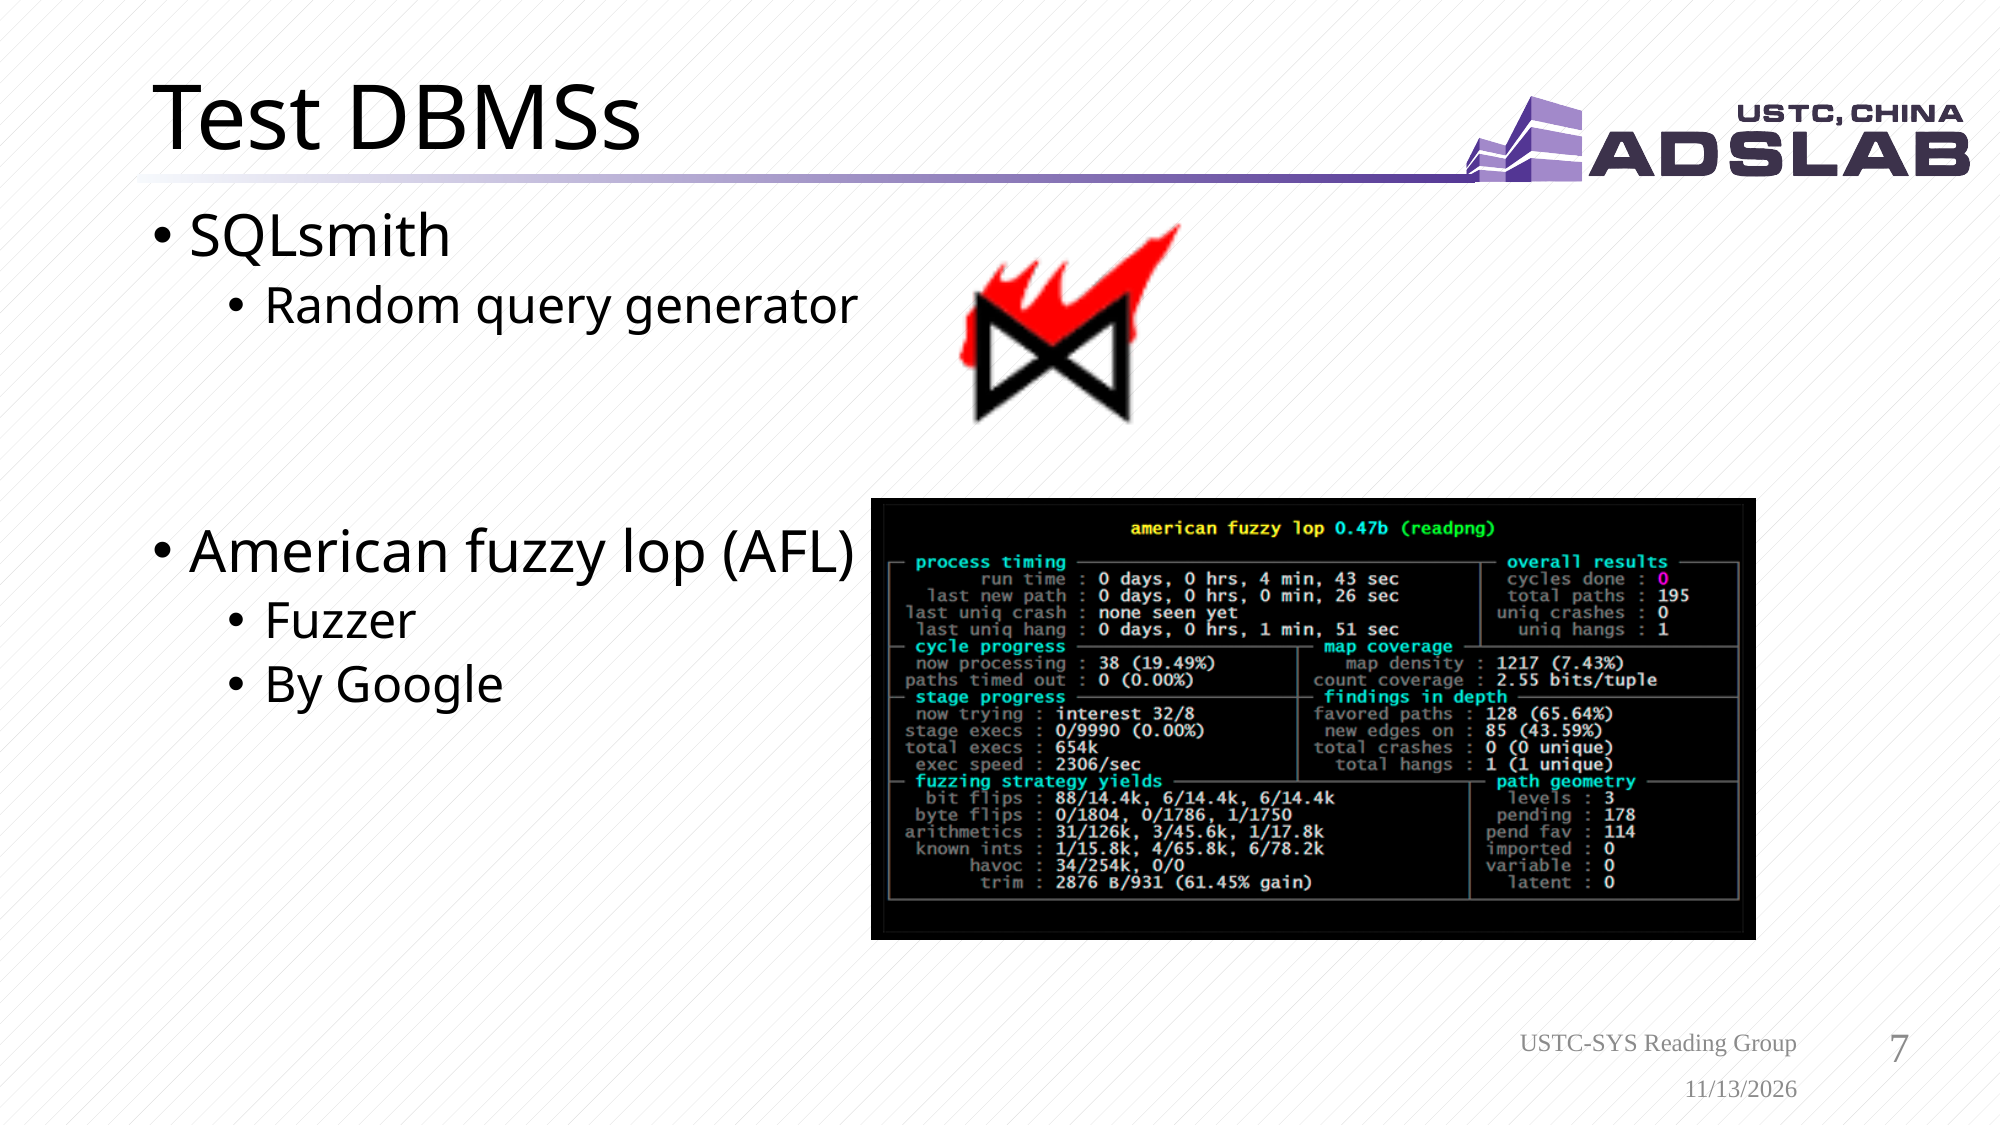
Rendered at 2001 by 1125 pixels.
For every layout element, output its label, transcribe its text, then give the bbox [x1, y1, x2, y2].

picture [944, 222, 1185, 442]
list SQLsmith Random query generator American fuzzy lop (AFL) Fuzzer By Google [137, 199, 1863, 1014]
title Test DBMSs [137, 63, 1863, 177]
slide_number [1362, 1066, 1813, 1109]
picture [1470, 93, 1976, 183]
picture [871, 498, 1756, 941]
footer USTC-SYS Reading Group [1137, 1022, 1813, 1062]
